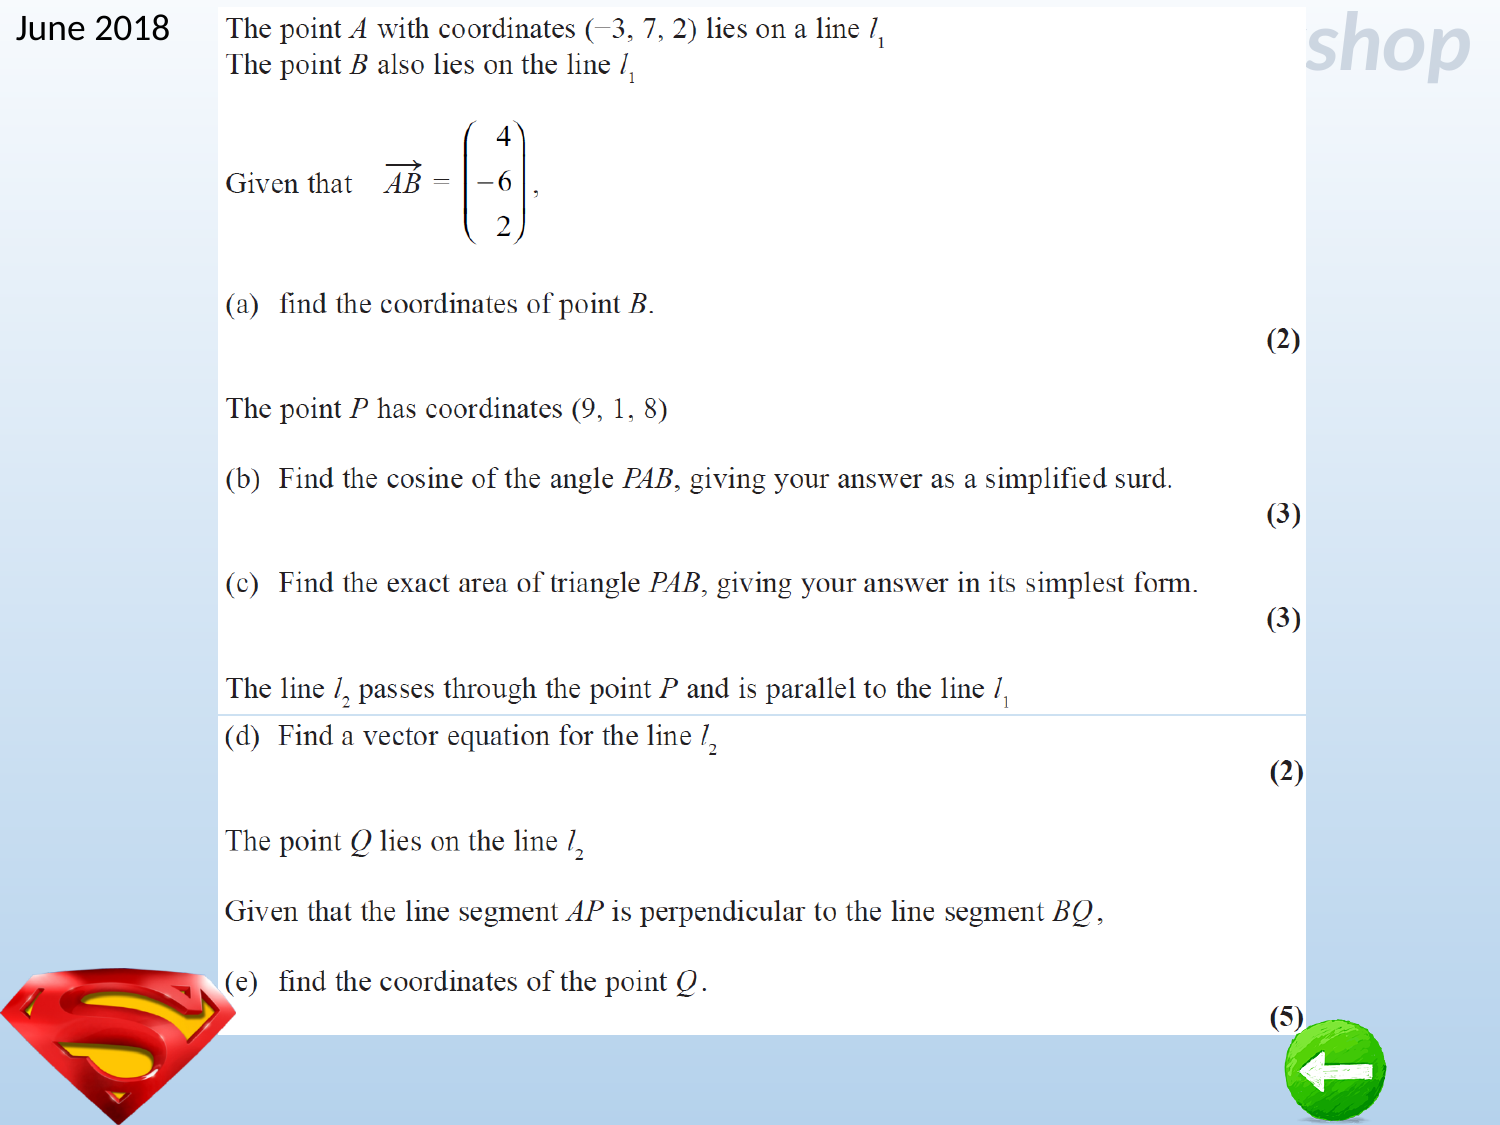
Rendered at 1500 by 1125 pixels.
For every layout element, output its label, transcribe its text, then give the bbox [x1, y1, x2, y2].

picture [0, 716, 1388, 1125]
text_box June 2018 [1, 0, 186, 56]
picture [218, 7, 1306, 714]
